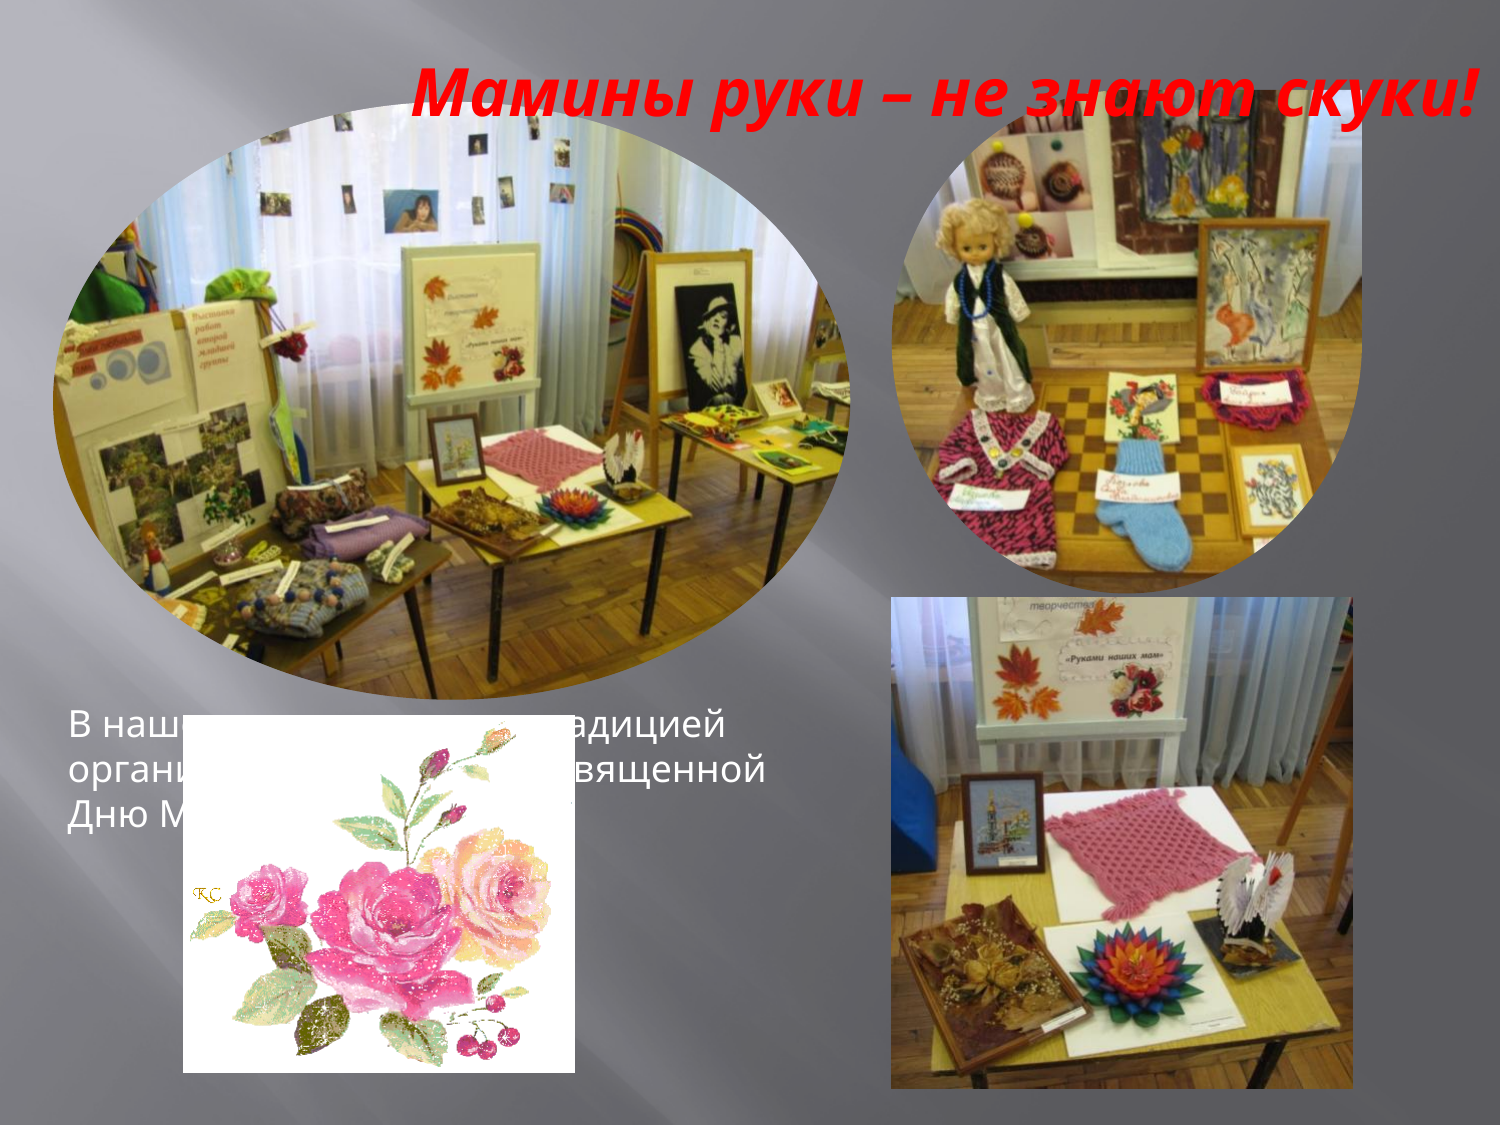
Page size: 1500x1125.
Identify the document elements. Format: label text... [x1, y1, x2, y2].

picture [52, 101, 851, 700]
picture [182, 715, 576, 1074]
text_box В нашем саду, уже стало традицией организация выставки, посвященной Дню Матери [618, 742, 869, 843]
text_box Мамины руки – не знают скуки! [395, 42, 1500, 138]
picture [891, 89, 1363, 594]
picture [891, 597, 1353, 1089]
text_box В нашем саду, уже стало традицией организация выставки, посвященной Дню Матери [53, 700, 182, 843]
